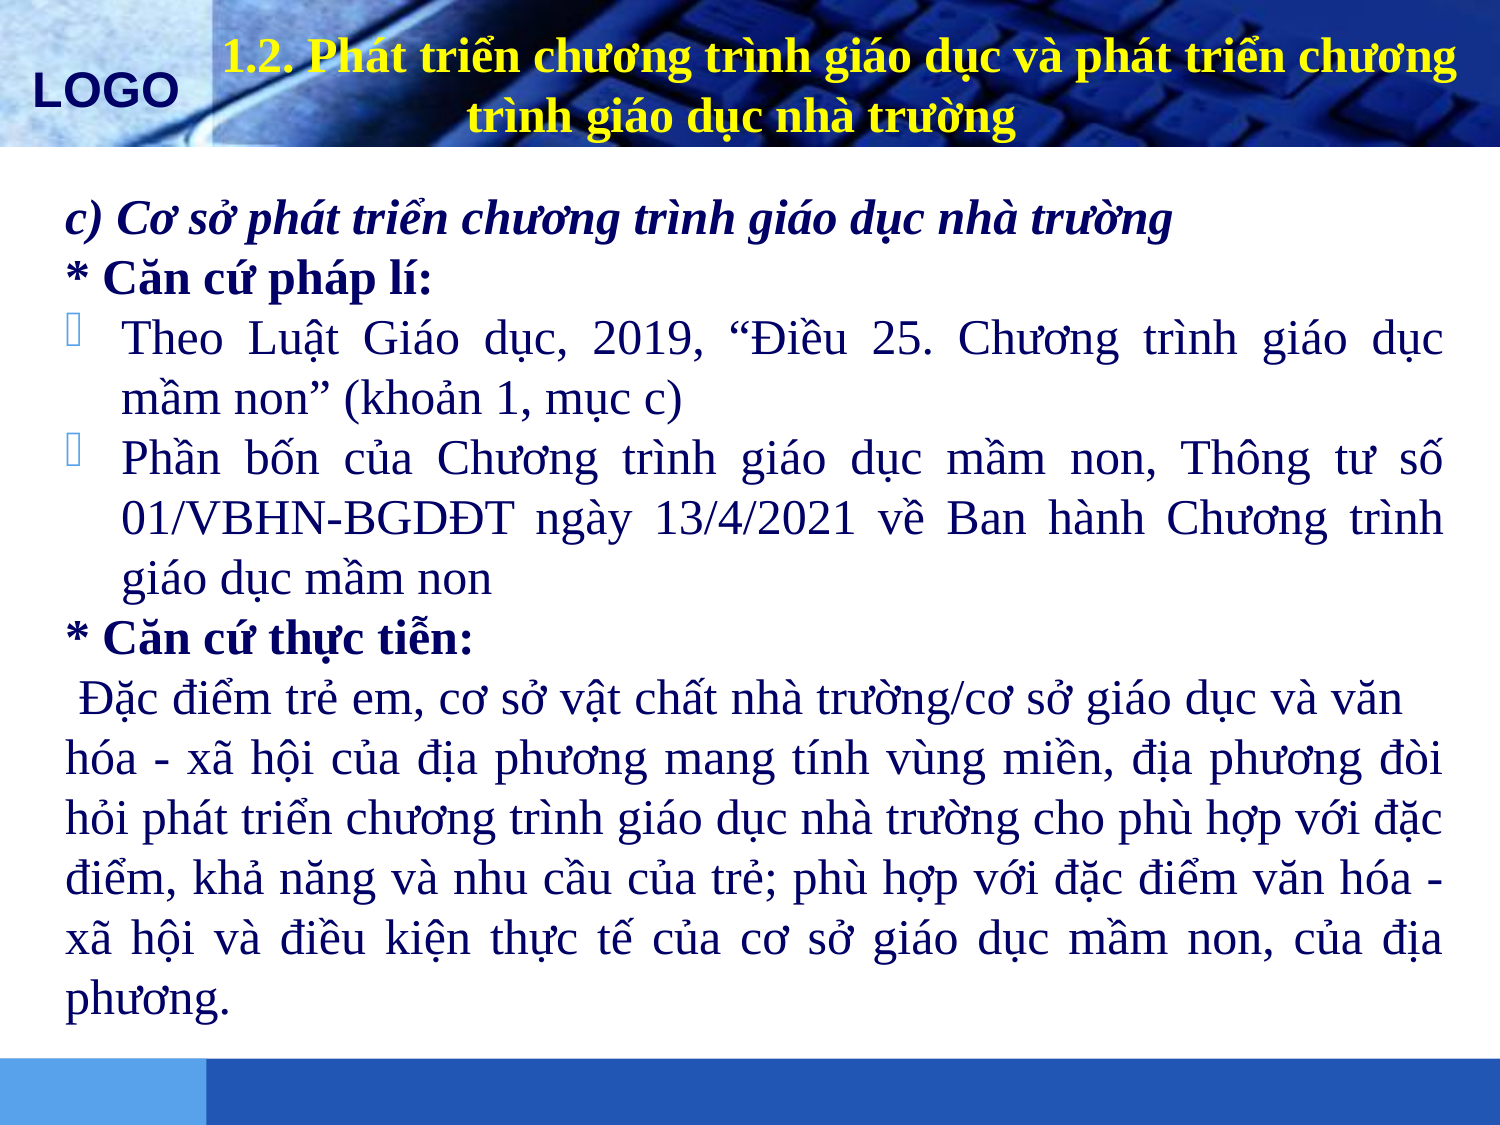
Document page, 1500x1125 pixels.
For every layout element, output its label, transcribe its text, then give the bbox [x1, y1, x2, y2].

picture [0, 0, 1500, 147]
list c) Cơ sở phát triển chương trình giáo dục nhà trường * Căn cứ pháp lí: Theo Luật Giáo dục, 2019, “Điều 25. Chương trình giáo dục mầm non” (khoản 1, mục c) Phần bốn của Chương trình giáo dục mầm non, Thông tư số 01/VBHN-BGDĐT ngày 13/4/2021 về Ban hành Chương trình giáo dục mầm non * Căn cứ thực tiễn: Đặc điểm trẻ em, cơ sở vật chất nhà trường/cơ sở giáo dục và văn hóa - xã hội của địa phương mang tính vùng miền, địa phương đòi hỏi phát triển chương trình giáo dục nhà trường cho phù hợp với đặc điểm, khả năng và nhu cầu của trẻ; phù hợp với đặc điểm văn hóa - xã hội và điều kiện thực tế của cơ sở giáo dục mầm non, của địa phương. [50, 176, 1463, 1038]
title 1.2. Phát triển chương trình giáo dục và phát triển chương trình giáo dục nhà trường [0, 19, 1483, 145]
